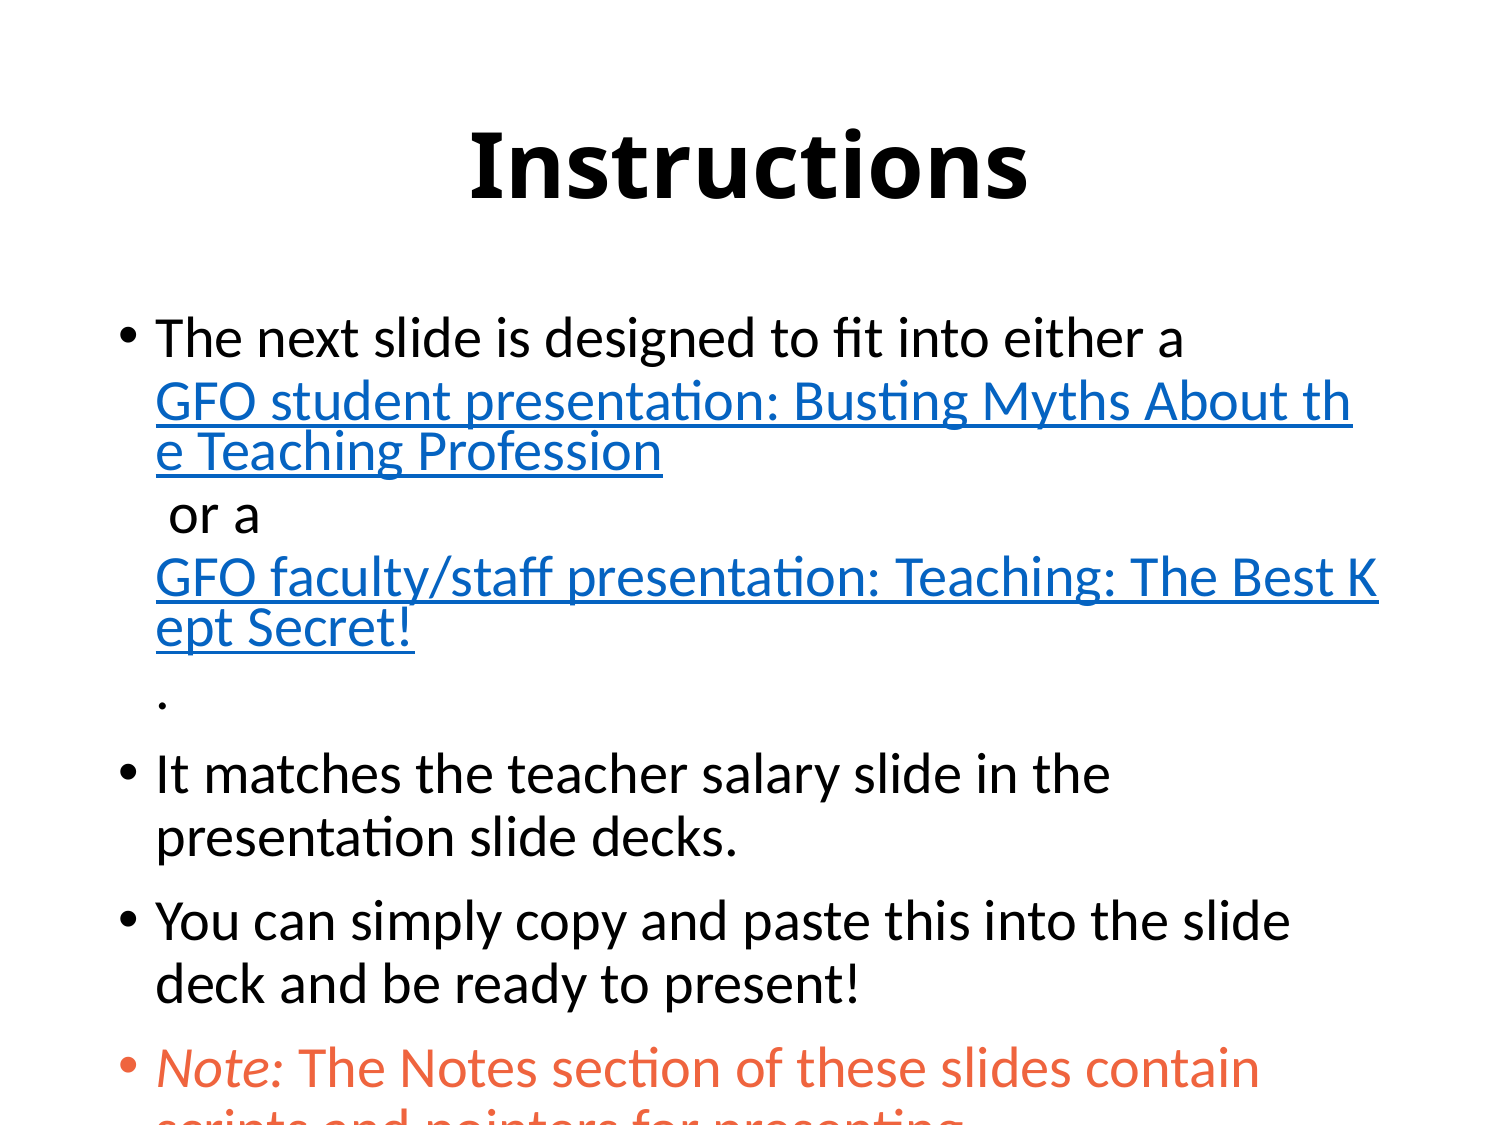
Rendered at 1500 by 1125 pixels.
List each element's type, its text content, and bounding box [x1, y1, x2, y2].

title Instructions [103, 59, 1397, 278]
list The next slide is designed to fit into either a GFO student presentation: Busting Myths About the Teaching Profession or a GFO faculty/staff presentation: Teaching: The Best Kept Secret!. It matches the teacher salary slide in the presentation slide decks. You can simply copy and paste this into the slide deck and be ready to present! Note: The Notes section of these slides contain scripts and pointers for presenting [103, 299, 1397, 1014]
